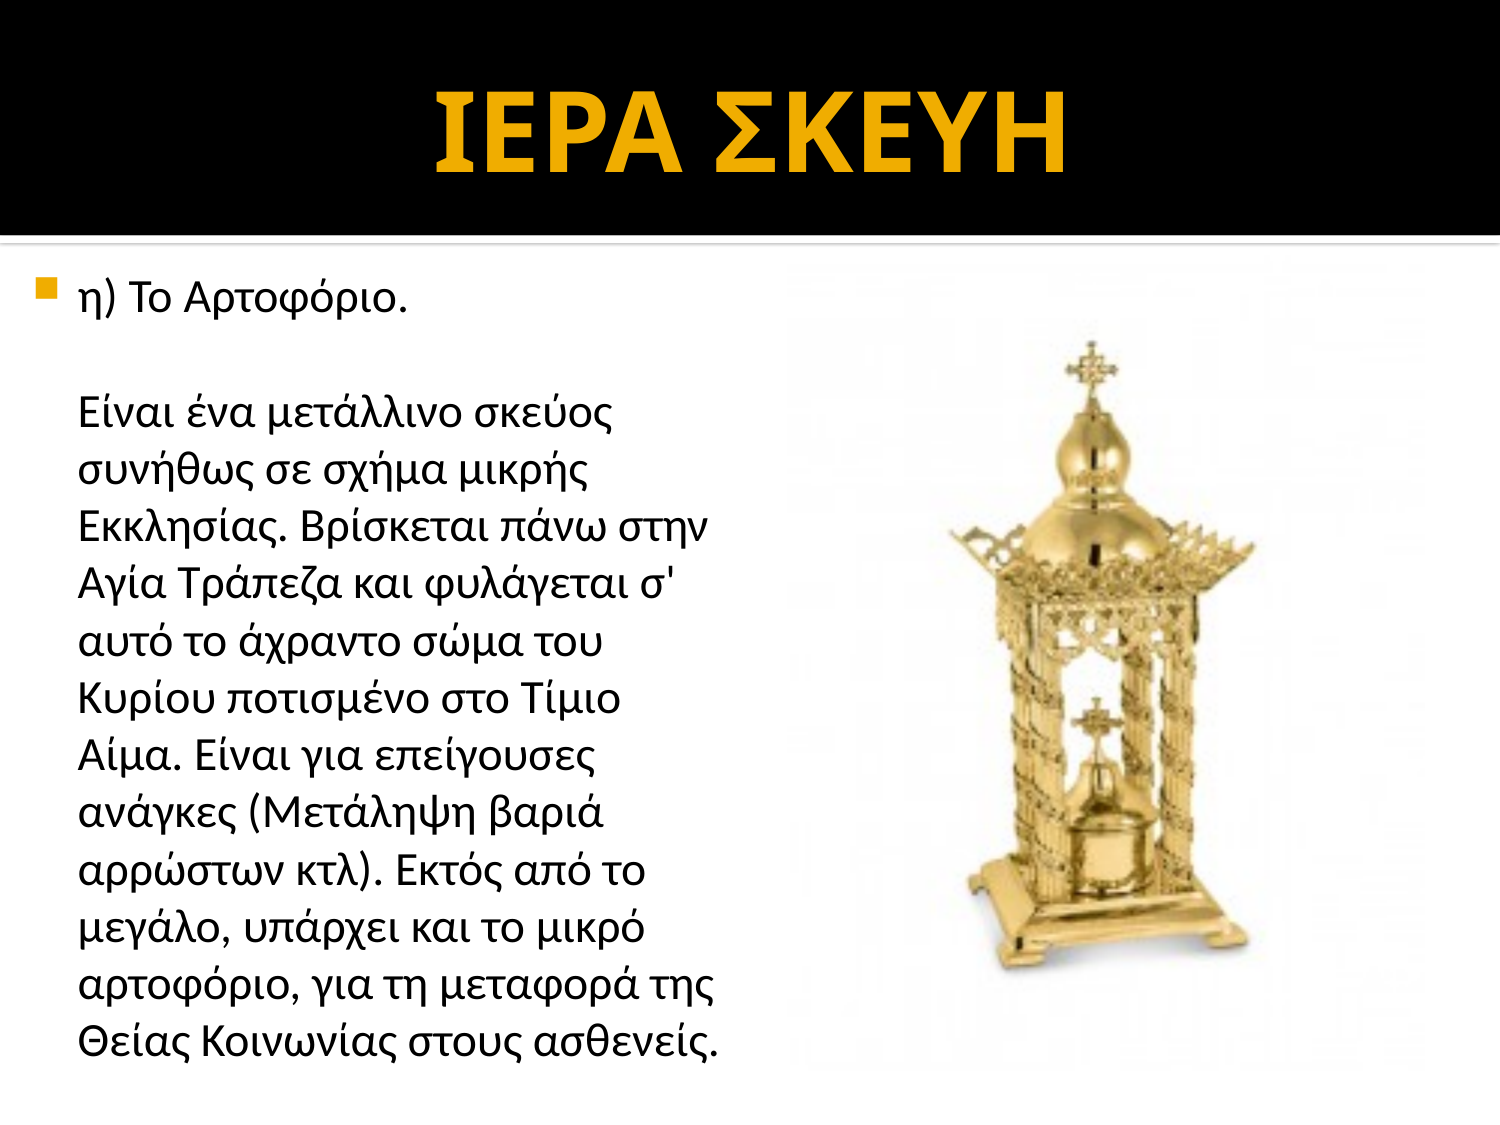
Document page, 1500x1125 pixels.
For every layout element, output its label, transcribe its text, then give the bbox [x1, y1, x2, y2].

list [787, 249, 1425, 1080]
title ΙΕΡΑ ΣΚΕΥΗ [75, 24, 1425, 231]
list η) Το Αρτοφόριο. Είναι ένα μετάλλινο σκεύος συνήθως σε σχήμα μικρής Εκκλησίας. Βρίσκεται πάνω στην Αγία Τράπεζα και φυλάγεται σ' αυτό το άχραντο σώμα του Κυρίου ποτισμένο στο Τίμιο Αίμα. Είναι για επείγουσες ανάγκες (Μετάληψη βαριά αρρώστων κτλ). Εκτός από το μεγάλο, υπάρχει και το μικρό αρτοφόριο, για τη μεταφορά της Θείας Κοινωνίας στους ασθενείς. [0, 249, 750, 1125]
